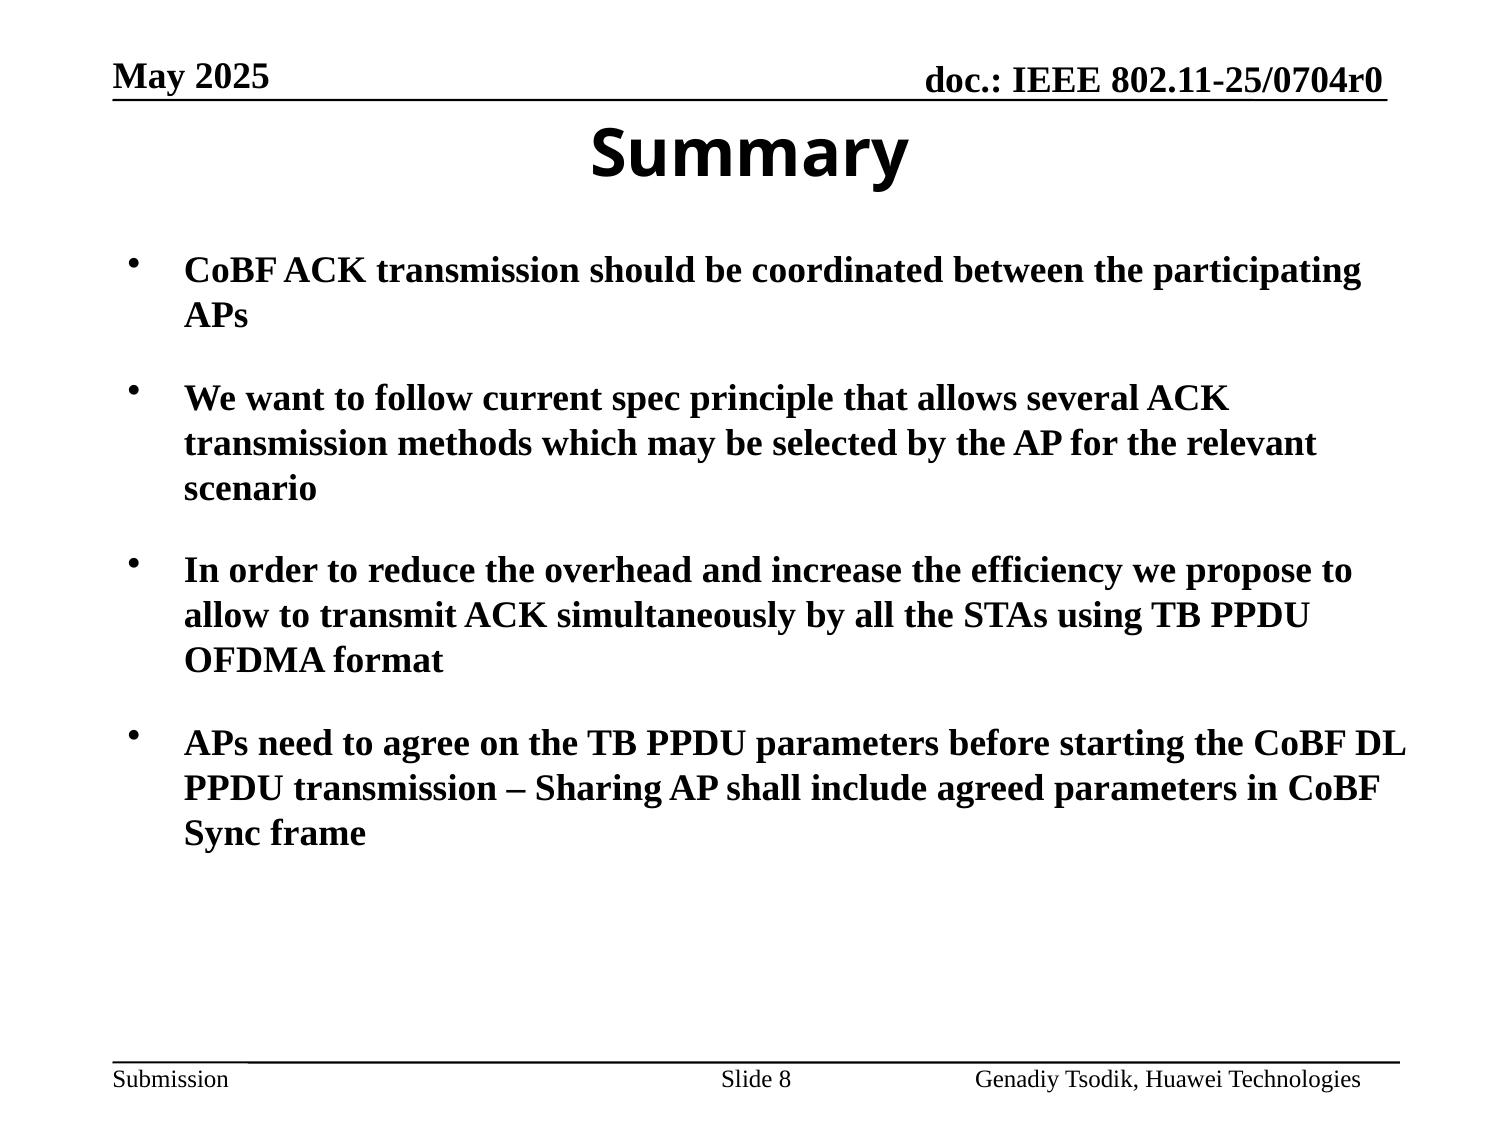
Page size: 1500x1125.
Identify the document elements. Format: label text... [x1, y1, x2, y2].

text_box Summary [112, 112, 1388, 187]
text_box CoBF ACK transmission should be coordinated between the participating APs We want to follow current spec principle that allows several ACK transmission methods which may be selected by the AP for the relevant scenario In order to reduce the overhead and increase the efficiency we propose to allow to transmit ACK simultaneously by all the STAs using TB PPDU OFDMA format APs need to agree on the TB PPDU parameters before starting the CoBF DL PPDU transmission – Sharing AP shall include agreed parameters in CoBF Sync frame [112, 237, 1425, 1013]
slide_number Slide 8 [712, 1061, 800, 1093]
